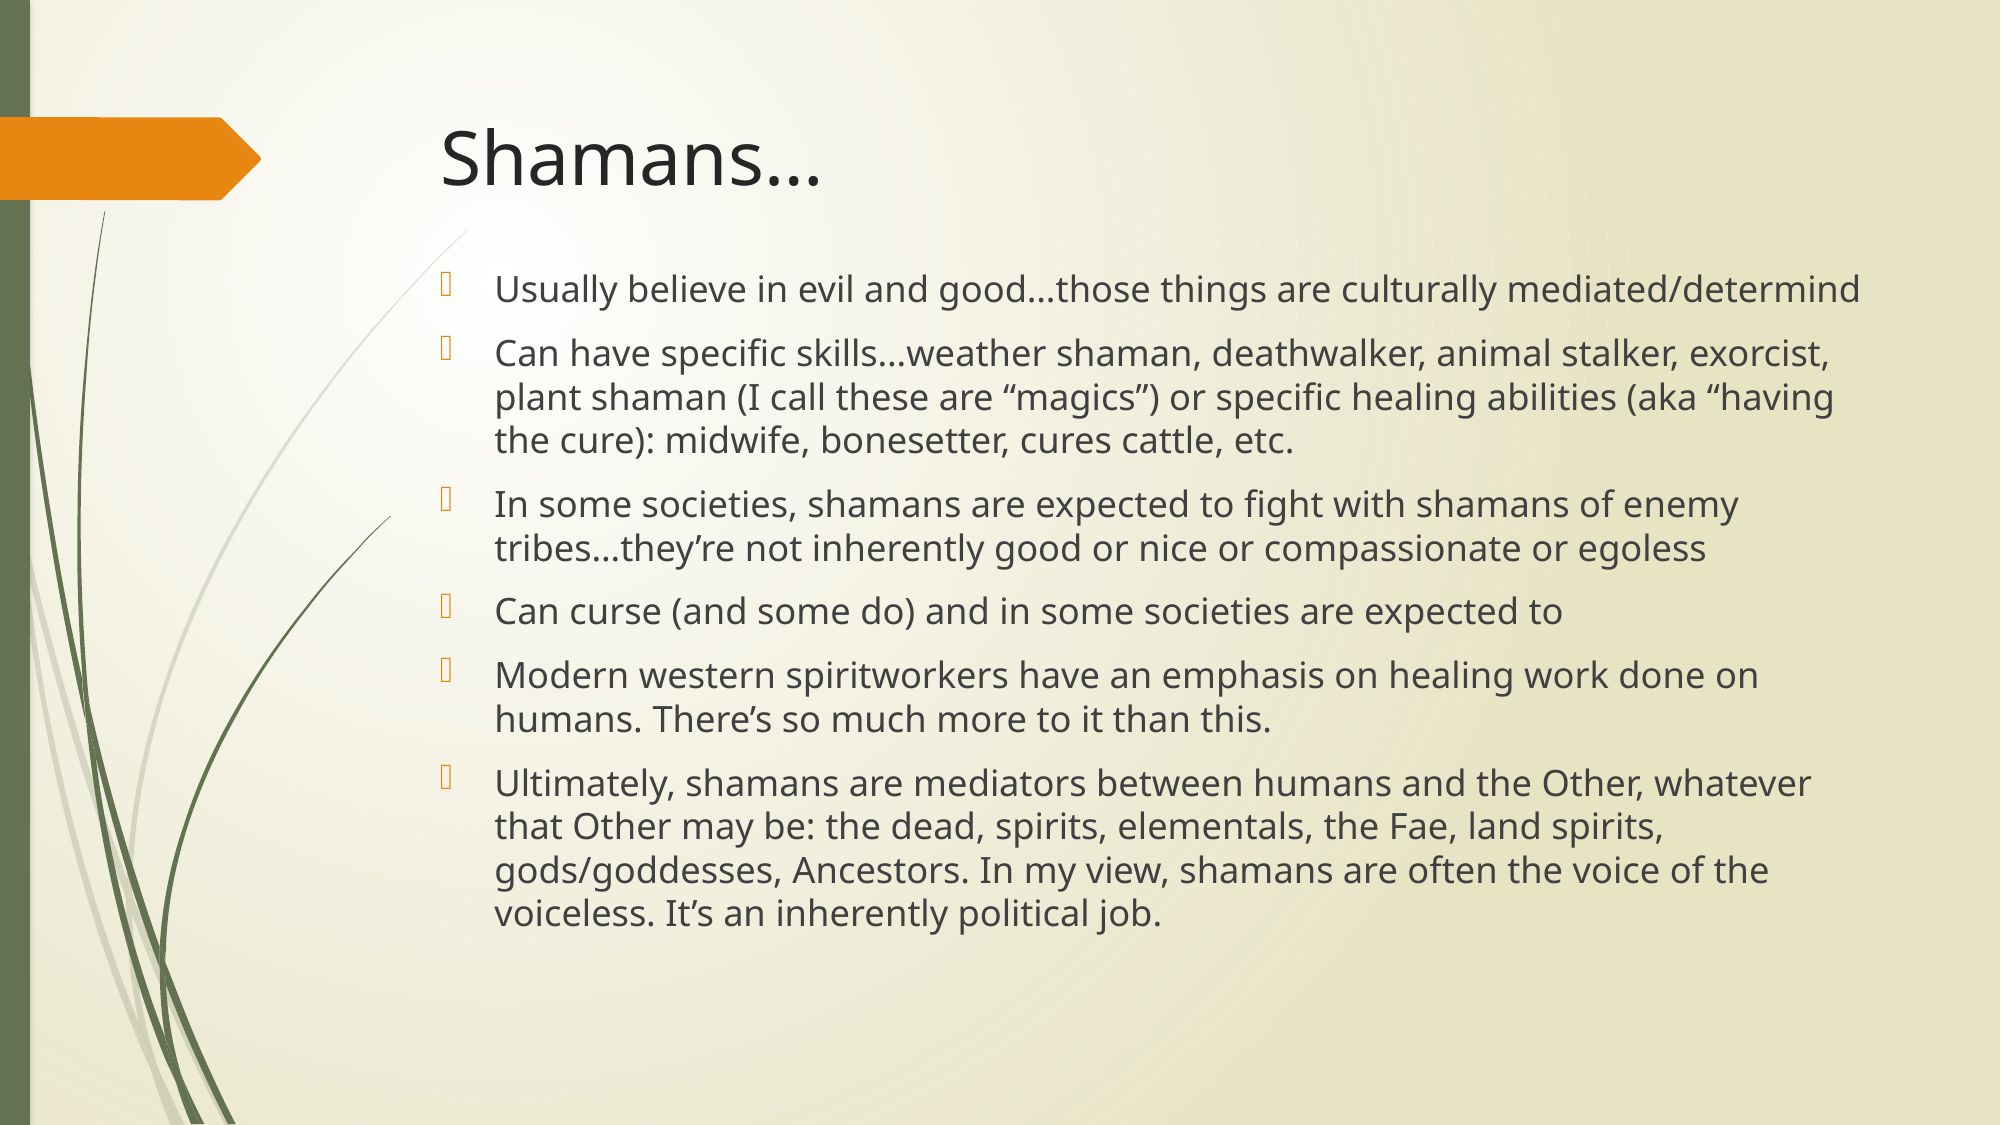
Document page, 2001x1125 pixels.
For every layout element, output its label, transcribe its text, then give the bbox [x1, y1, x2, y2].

title Shamans… [425, 102, 1888, 258]
list Usually believe in evil and good…those things are culturally mediated/determind Can have specific skills…weather shaman, deathwalker, animal stalker, exorcist, plant shaman (I call these are “magics”) or specific healing abilities (aka “having the cure): midwife, bonesetter, cures cattle, etc. In some societies, shamans are expected to fight with shamans of enemy tribes…they’re not inherently good or nice or compassionate or egoless Can curse (and some do) and in some societies are expected to Modern western spiritworkers have an emphasis on healing work done on humans. There’s so much more to it than this. Ultimately, shamans are mediators between humans and the Other, whatever that Other may be: the dead, spirits, elementals, the Fae, land spirits, gods/goddesses, Ancestors. In my view, shamans are often the voice of the voiceless. It’s an inherently political job. [424, 258, 1888, 970]
